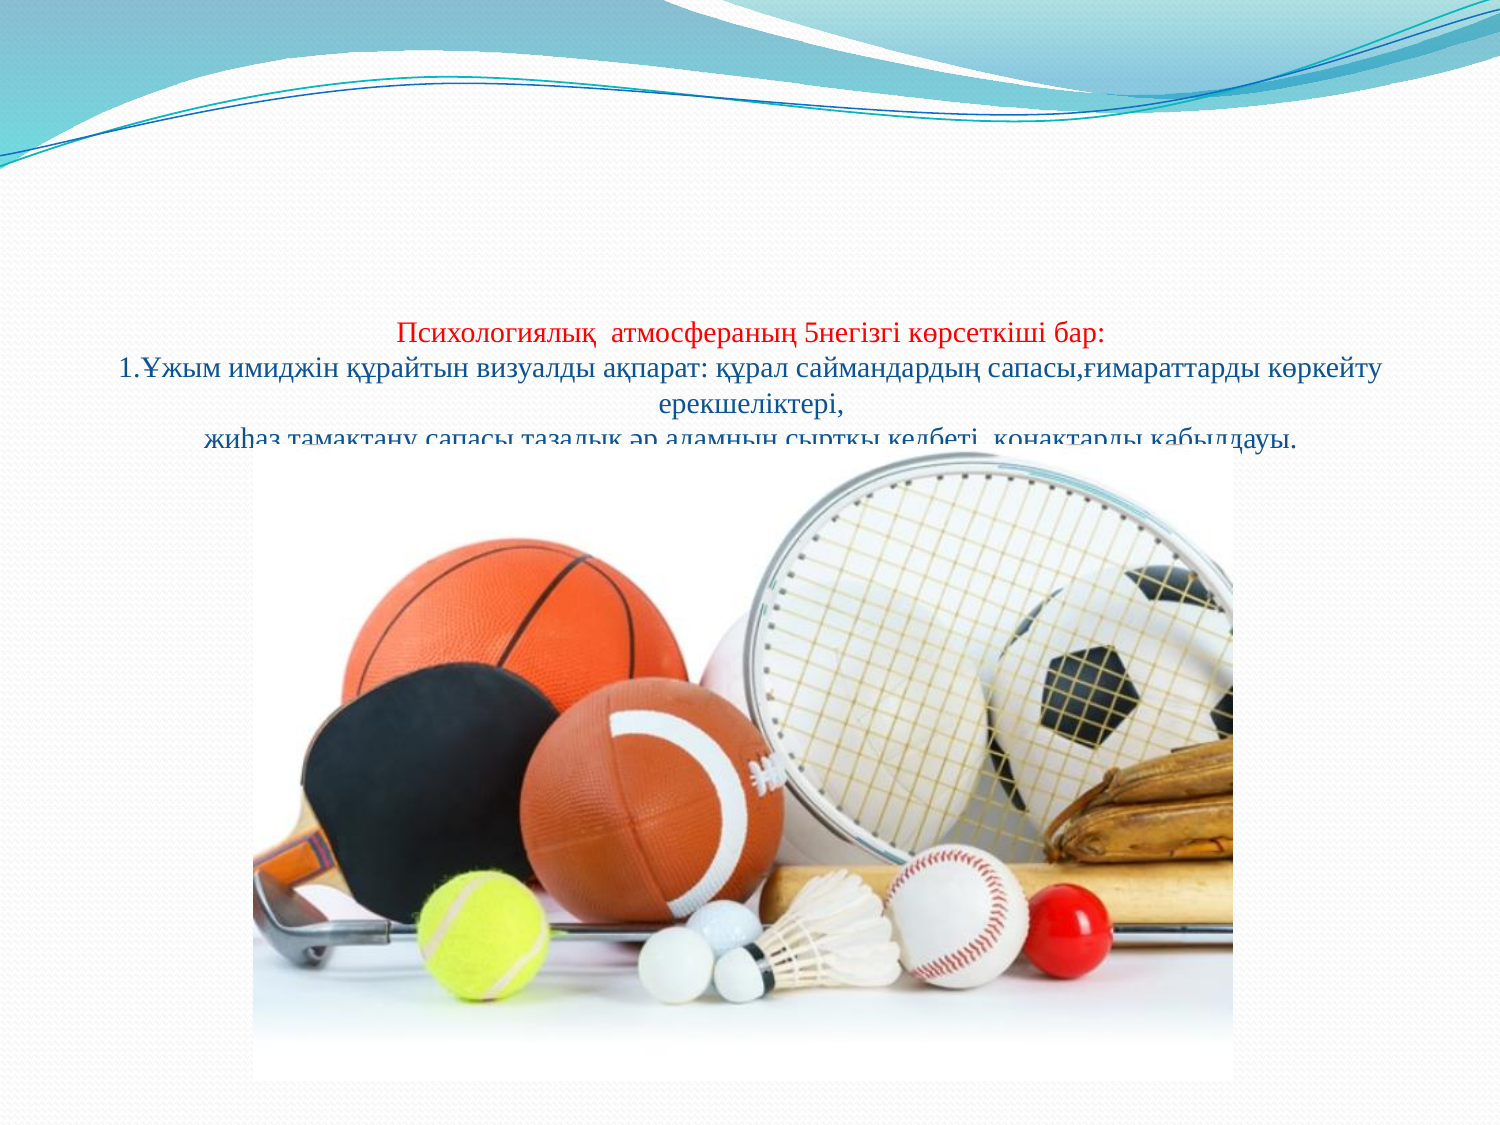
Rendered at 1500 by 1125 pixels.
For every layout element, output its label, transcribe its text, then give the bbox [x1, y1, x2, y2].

title Психологиялық атмосфераның 5негізгі көрсеткіші бар: 1.Ұжым имиджін құрайтын визуалды ақпарат: құрал саймандардың сапасы,ғимараттарды көркейту ерекшеліктері, жиһаз,тамақтану сапасы,тазалық.әр адамның сыртқы кедбеті, қонақтарды қабылдауы. [53, 302, 1451, 491]
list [253, 444, 1234, 1082]
